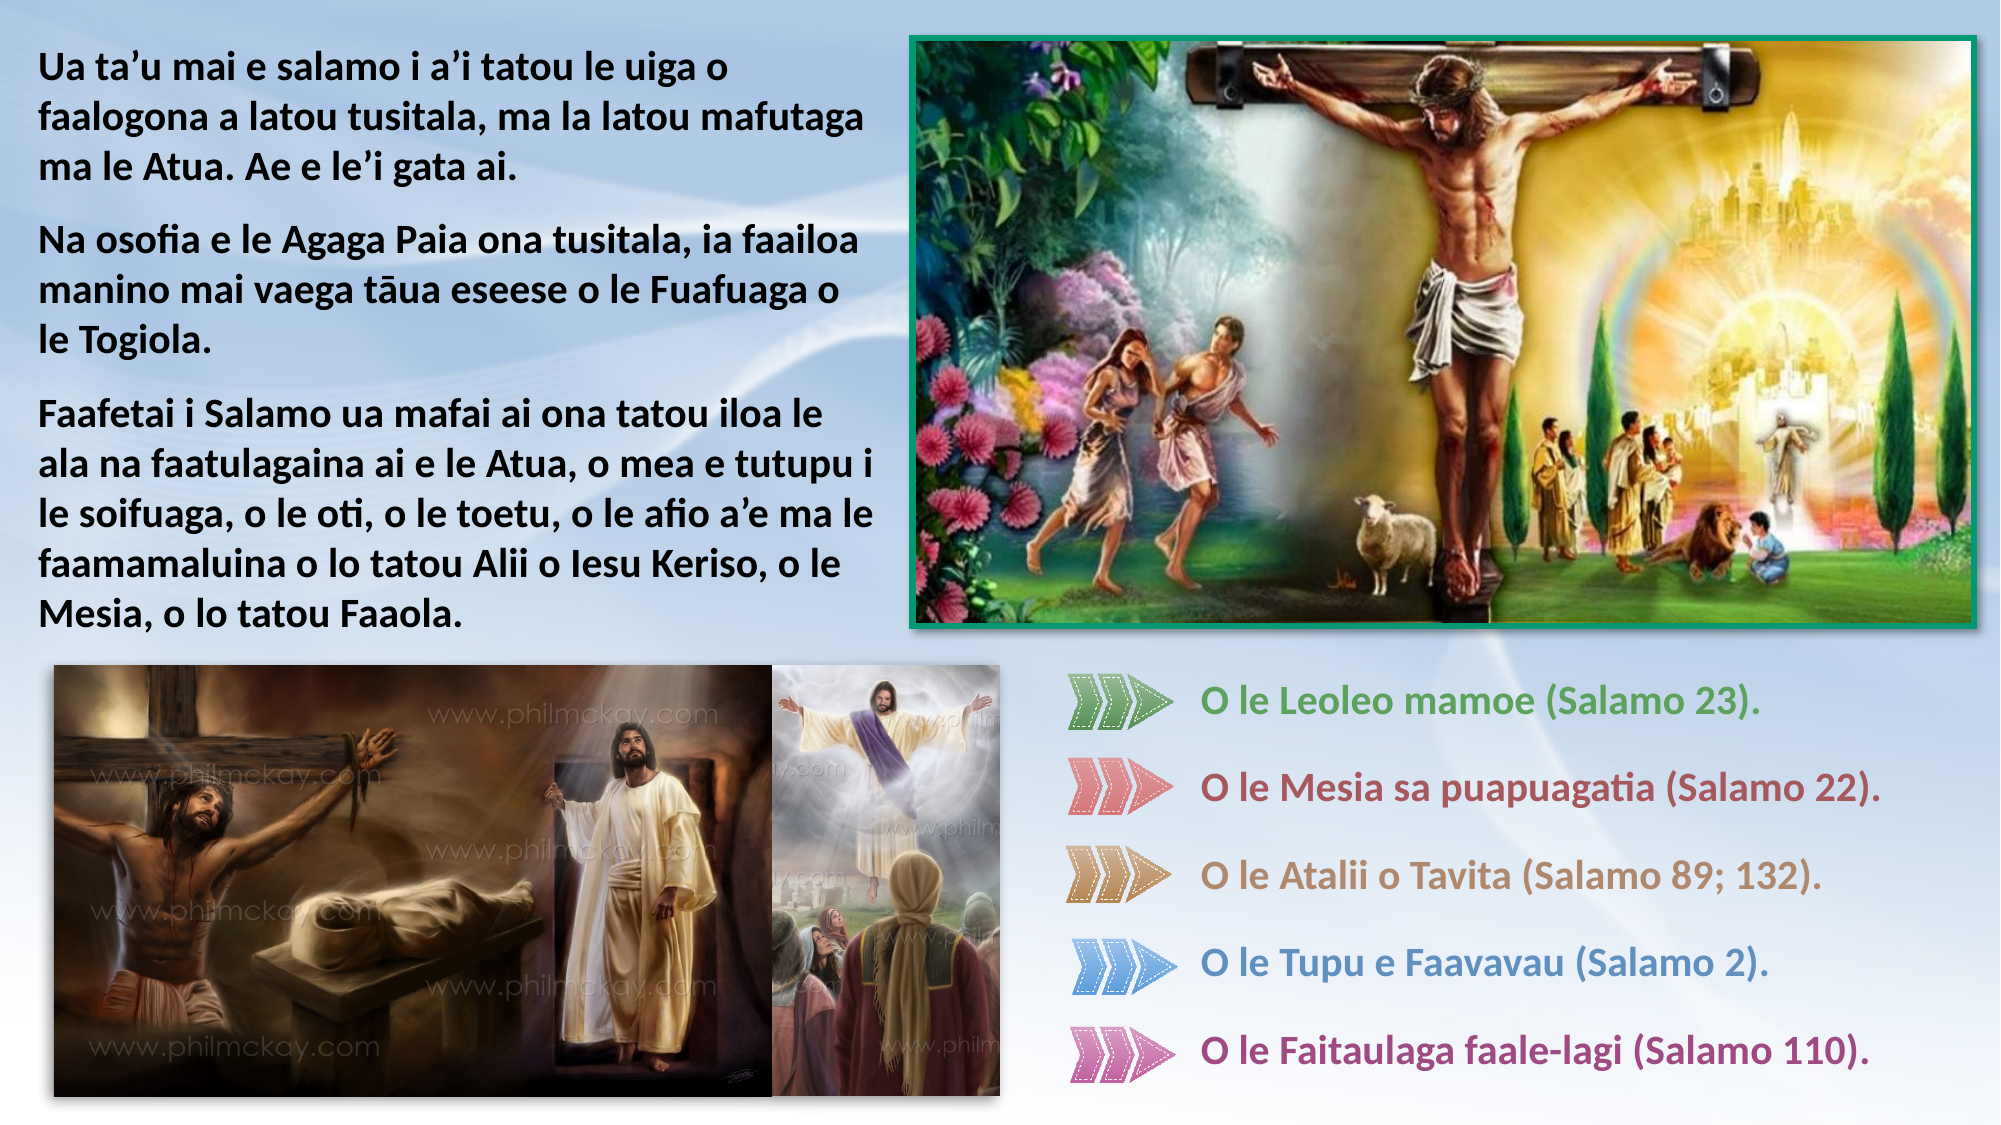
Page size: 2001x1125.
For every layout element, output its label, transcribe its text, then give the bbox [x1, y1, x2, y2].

picture [0, 0, 2001, 1125]
text_box Ua ta’u mai e salamo i a’i tatou le uiga o faalogona a latou tusitala, ma la latou mafutaga ma le Atua. Ae e le’i gata ai. [23, 31, 881, 197]
text_box Na osofia e le Agaga Paia ona tusitala, ia faailoa manino mai vaega tāua eseese o le Fuafuaga o le Togiola. [23, 203, 883, 369]
text_box O le Leoleo mamoe (Salamo 23). O le Mesia sa puapuagatia (Salamo 22). O le Atalii o Tavita (Salamo 89; 132). O le Tupu e Faavavau (Salamo 2). O le Faitaulaga faale-lagi (Salamo 110). [1186, 665, 1971, 1080]
text_box Faafetai i Salamo ua mafai ai ona tatou iloa le ala na faatulagaina ai e le Atua, o mea e tutupu i le soifuaga, o le oti, o le toetu, o le afio a’e ma le faamamaluina o lo tatou Alii o Iesu Keriso, o le Mesia, o lo tatou Faaola. [23, 378, 893, 643]
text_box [59, 670, 997, 1094]
